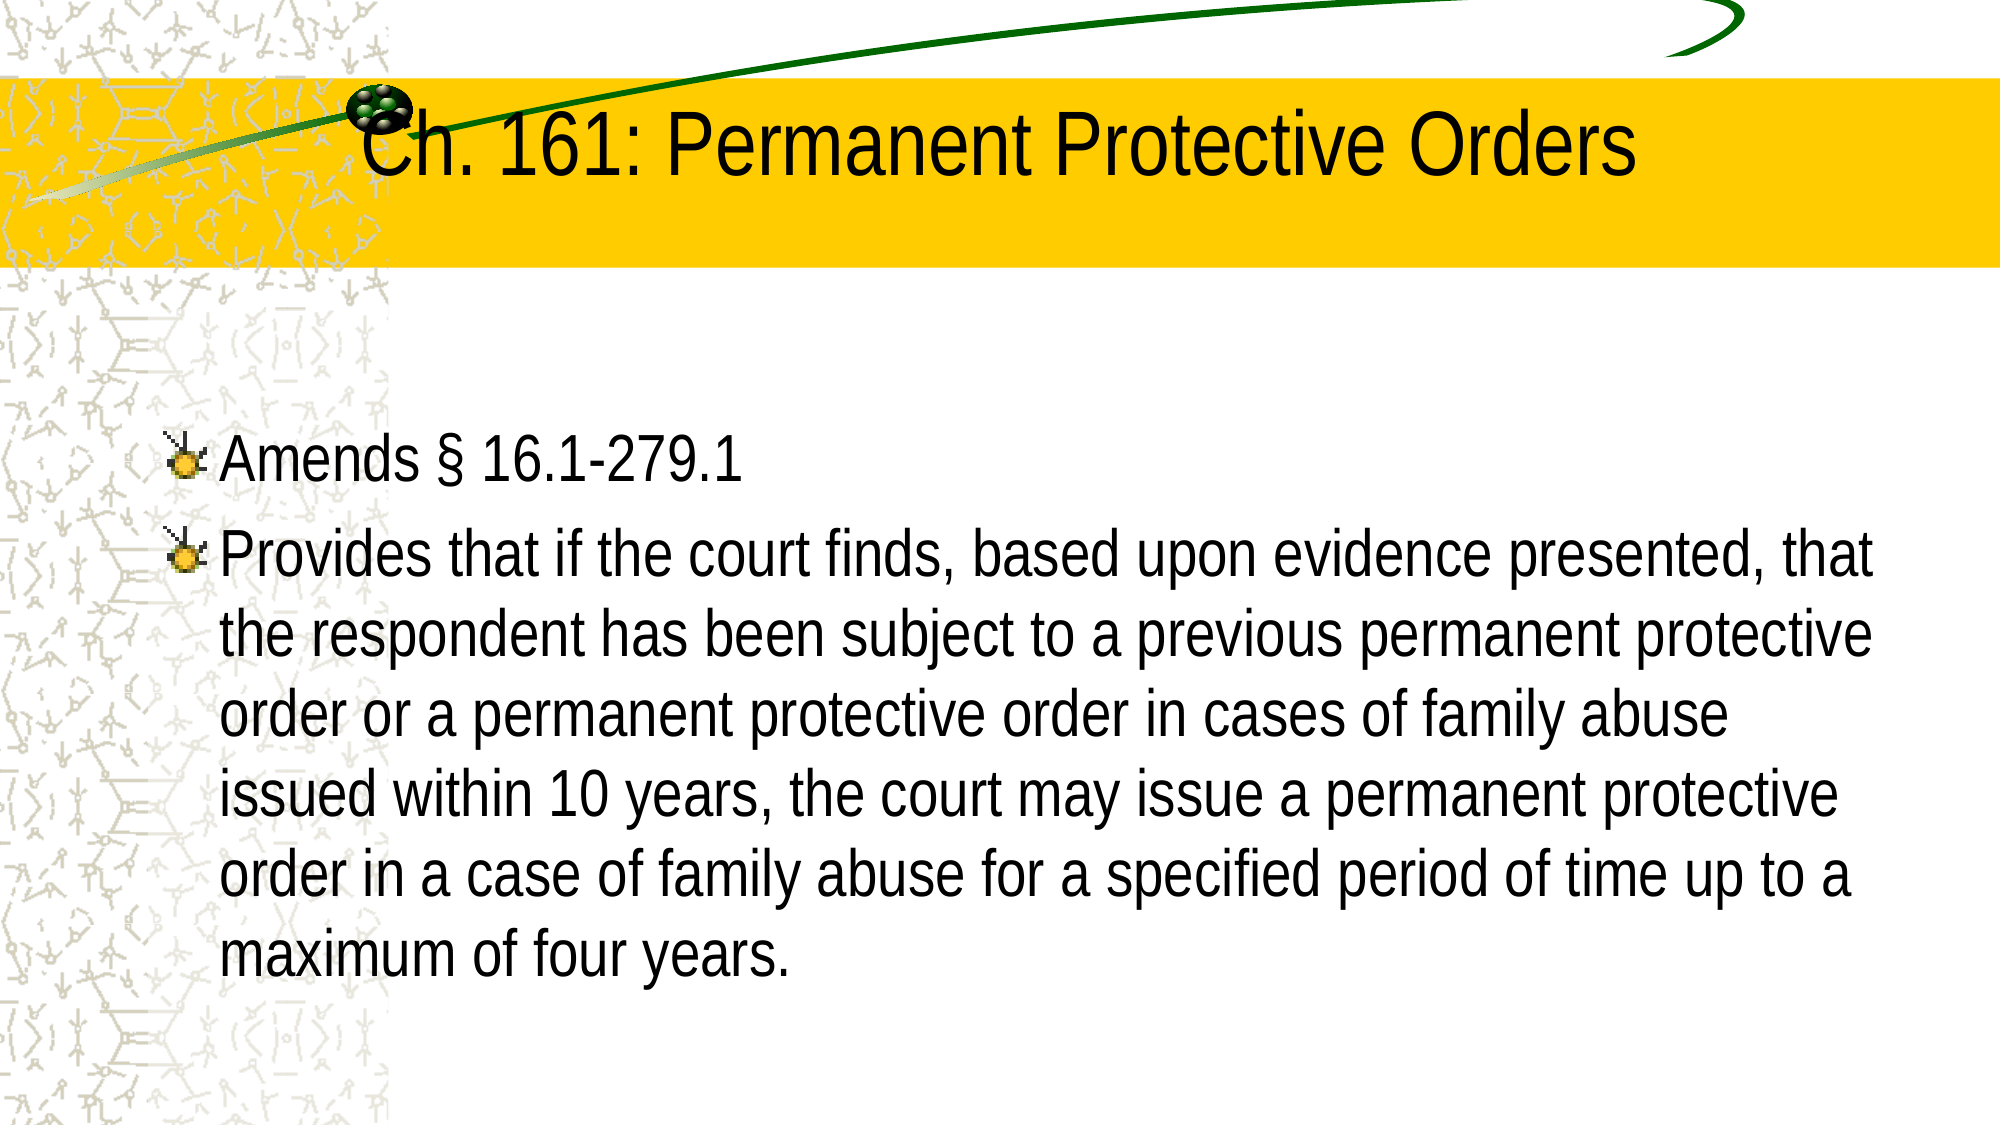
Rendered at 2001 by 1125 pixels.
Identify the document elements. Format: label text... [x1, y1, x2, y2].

picture [163, 526, 211, 573]
picture [0, 0, 389, 1125]
list Amends § 16.1-279.1 Provides that if the court finds, based upon evidence presented, that the respondent has been subject to a previous permanent protective order or a permanent protective order in cases of family abuse issued within 10 years, the court may issue a permanent protective order in a case of family abuse for a specified period of time up to a maximum of four years. [155, 407, 1901, 1125]
title Ch. 161: Permanent Protective Orders [99, 14, 1901, 263]
picture [163, 431, 211, 479]
